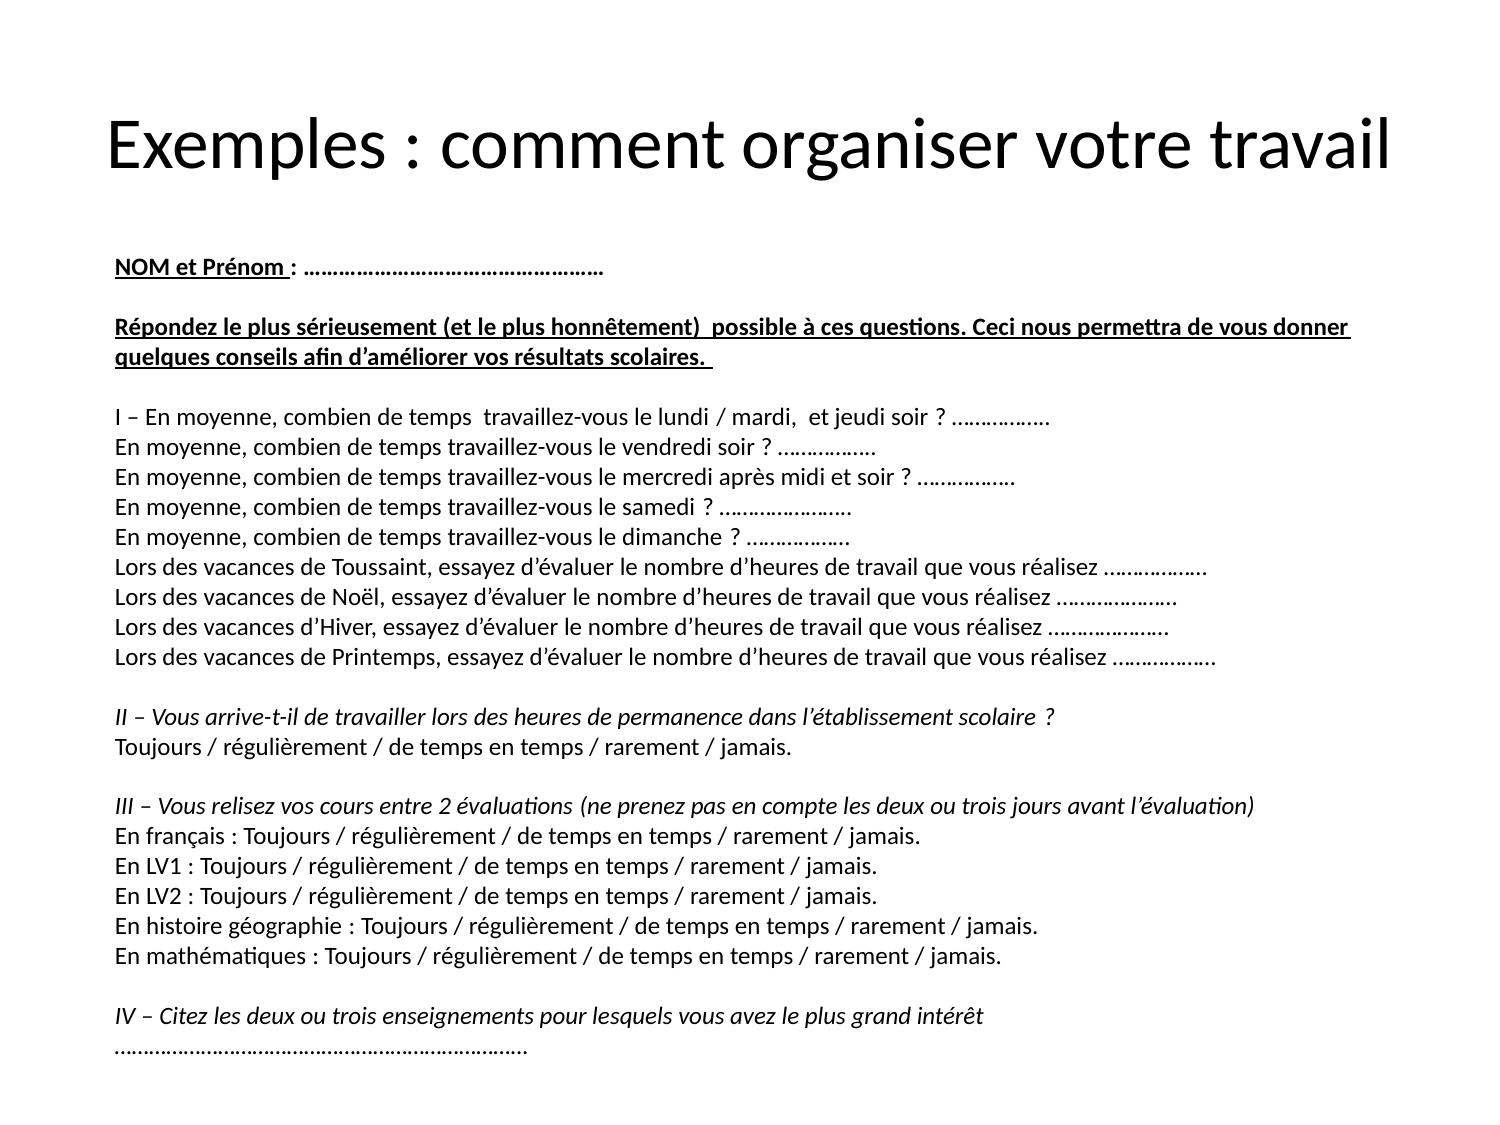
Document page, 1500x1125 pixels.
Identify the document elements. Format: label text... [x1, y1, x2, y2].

title Exemples : comment organiser votre travail [75, 45, 1425, 233]
text_box NOM et Prénom : …………………………………………… Répondez le plus sérieusement (et le plus honnêtement) possible à ces questions. Ceci nous permettra de vous donner quelques conseils afin d’améliorer vos résultats scolaires. I – En moyenne, combien de temps travaillez-vous le lundi / mardi, et jeudi soir ? …………….. En moyenne, combien de temps travaillez-vous le vendredi soir ? …………….. En moyenne, combien de temps travaillez-vous le mercredi après midi et soir ? …………….. En moyenne, combien de temps travaillez-vous le samedi ? ………………….. En moyenne, combien de temps travaillez-vous le dimanche ? ……………… Lors des vacances de Toussaint, essayez d’évaluer le nombre d’heures de travail que vous réalisez ……………… Lors des vacances de Noël, essayez d’évaluer le nombre d’heures de travail que vous réalisez ………………… Lors des vacances d’Hiver, essayez d’évaluer le nombre d’heures de travail que vous réalisez ………………… Lors des vacances de Printemps, essayez d’évaluer le nombre d’heures de travail que vous réalisez ……………… II – Vous arrive-t-il de travailler lors des heures de permanence dans l’établissement scolaire ? Toujours / régulièrement / de temps en temps / rarement / jamais. III – Vous relisez vos cours entre 2 évaluations (ne prenez pas en compte les deux ou trois jours avant l’évaluation) En français : Toujours / régulièrement / de temps en temps / rarement / jamais. En LV1 : Toujours / régulièrement / de temps en temps / rarement / jamais. En LV2 : Toujours / régulièrement / de temps en temps / rarement / jamais. En histoire géographie : Toujours / régulièrement / de temps en temps / rarement / jamais. En mathématiques : Toujours / régulièrement / de temps en temps / rarement / jamais. IV – Citez les deux ou trois enseignements pour lesquels vous avez le plus grand intérêt ……………………………………………………………… [100, 243, 1388, 1067]
